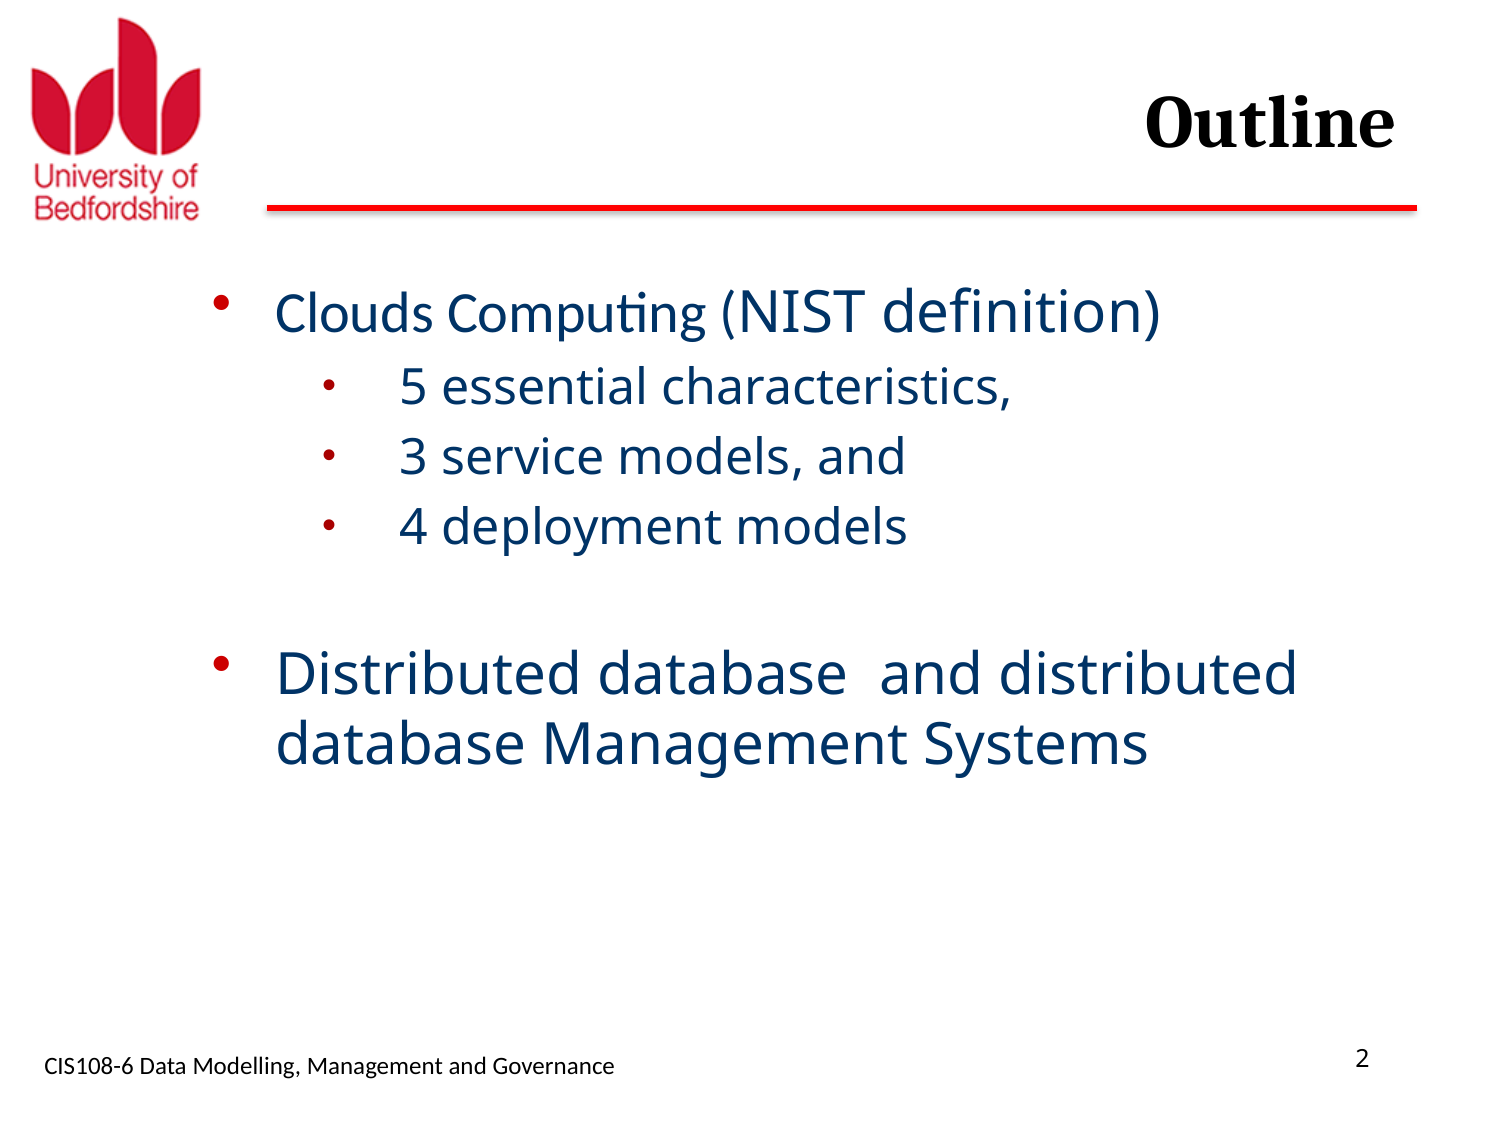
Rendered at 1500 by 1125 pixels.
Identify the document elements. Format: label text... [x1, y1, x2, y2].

footer CIS108-6 Data Modelling, Management and Governance [29, 1035, 715, 1095]
list Clouds Computing (NIST definition) 5 essential characteristics, 3 service models, and 4 deployment models Distributed database and distributed database Management Systems [196, 267, 1415, 905]
picture [0, 0, 237, 236]
title Outline [262, 61, 1413, 174]
